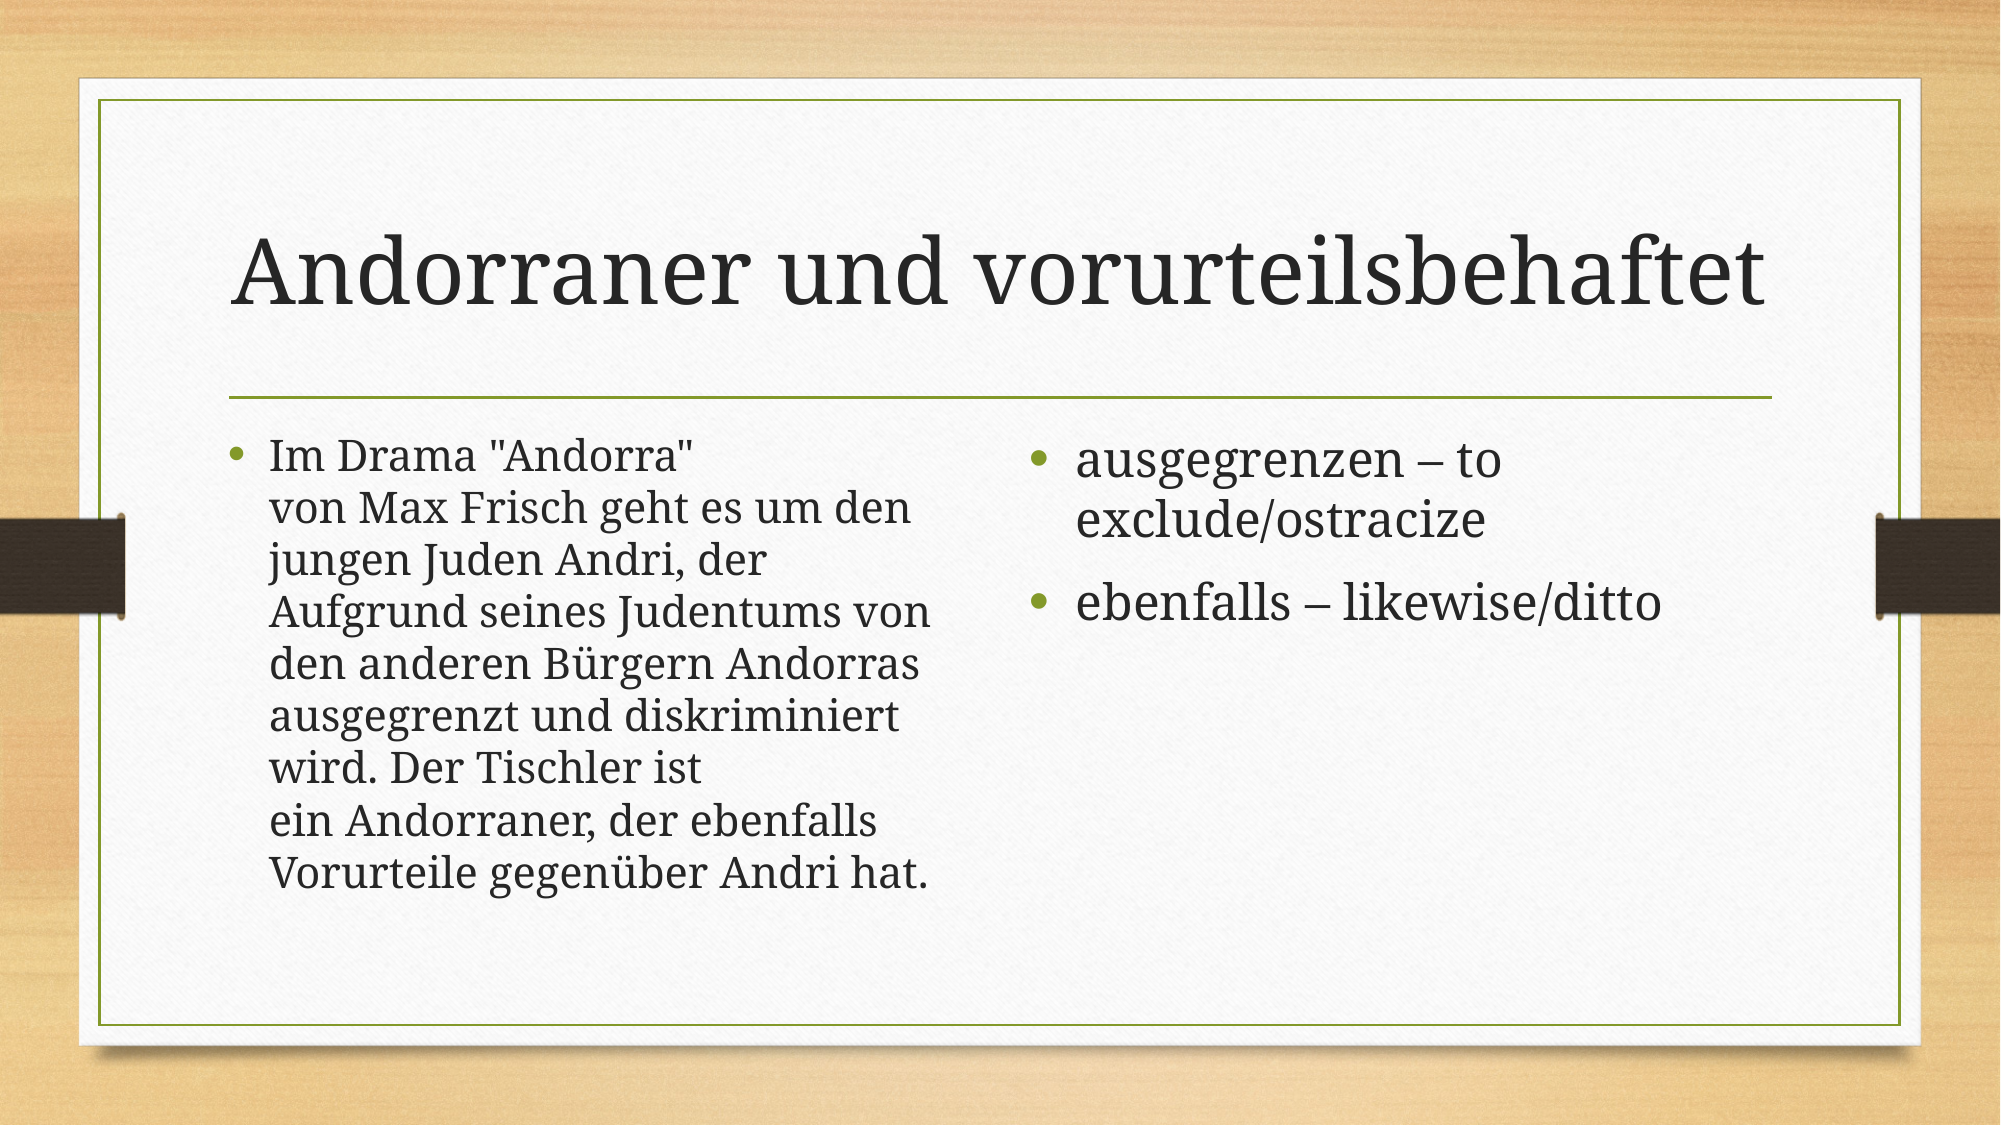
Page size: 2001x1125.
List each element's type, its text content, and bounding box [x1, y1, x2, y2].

list Im Drama "Andorra" von Max Frisch geht es um den jungen Juden Andri, der Aufgrund seines Judentums von den anderen Bürgern Andorras ausgegrenzt und diskriminiert wird. Der Tischler ist ein Andorraner, der ebenfalls Vorurteile gegenüber Andri hat. [213, 420, 987, 963]
list ausgegrenzen – to exclude/ostracize ebenfalls – likewise/ditto [1013, 420, 1788, 963]
picture [0, 0, 2001, 1125]
title Andorraner und vorurteilsbehaftet [212, 161, 1788, 375]
